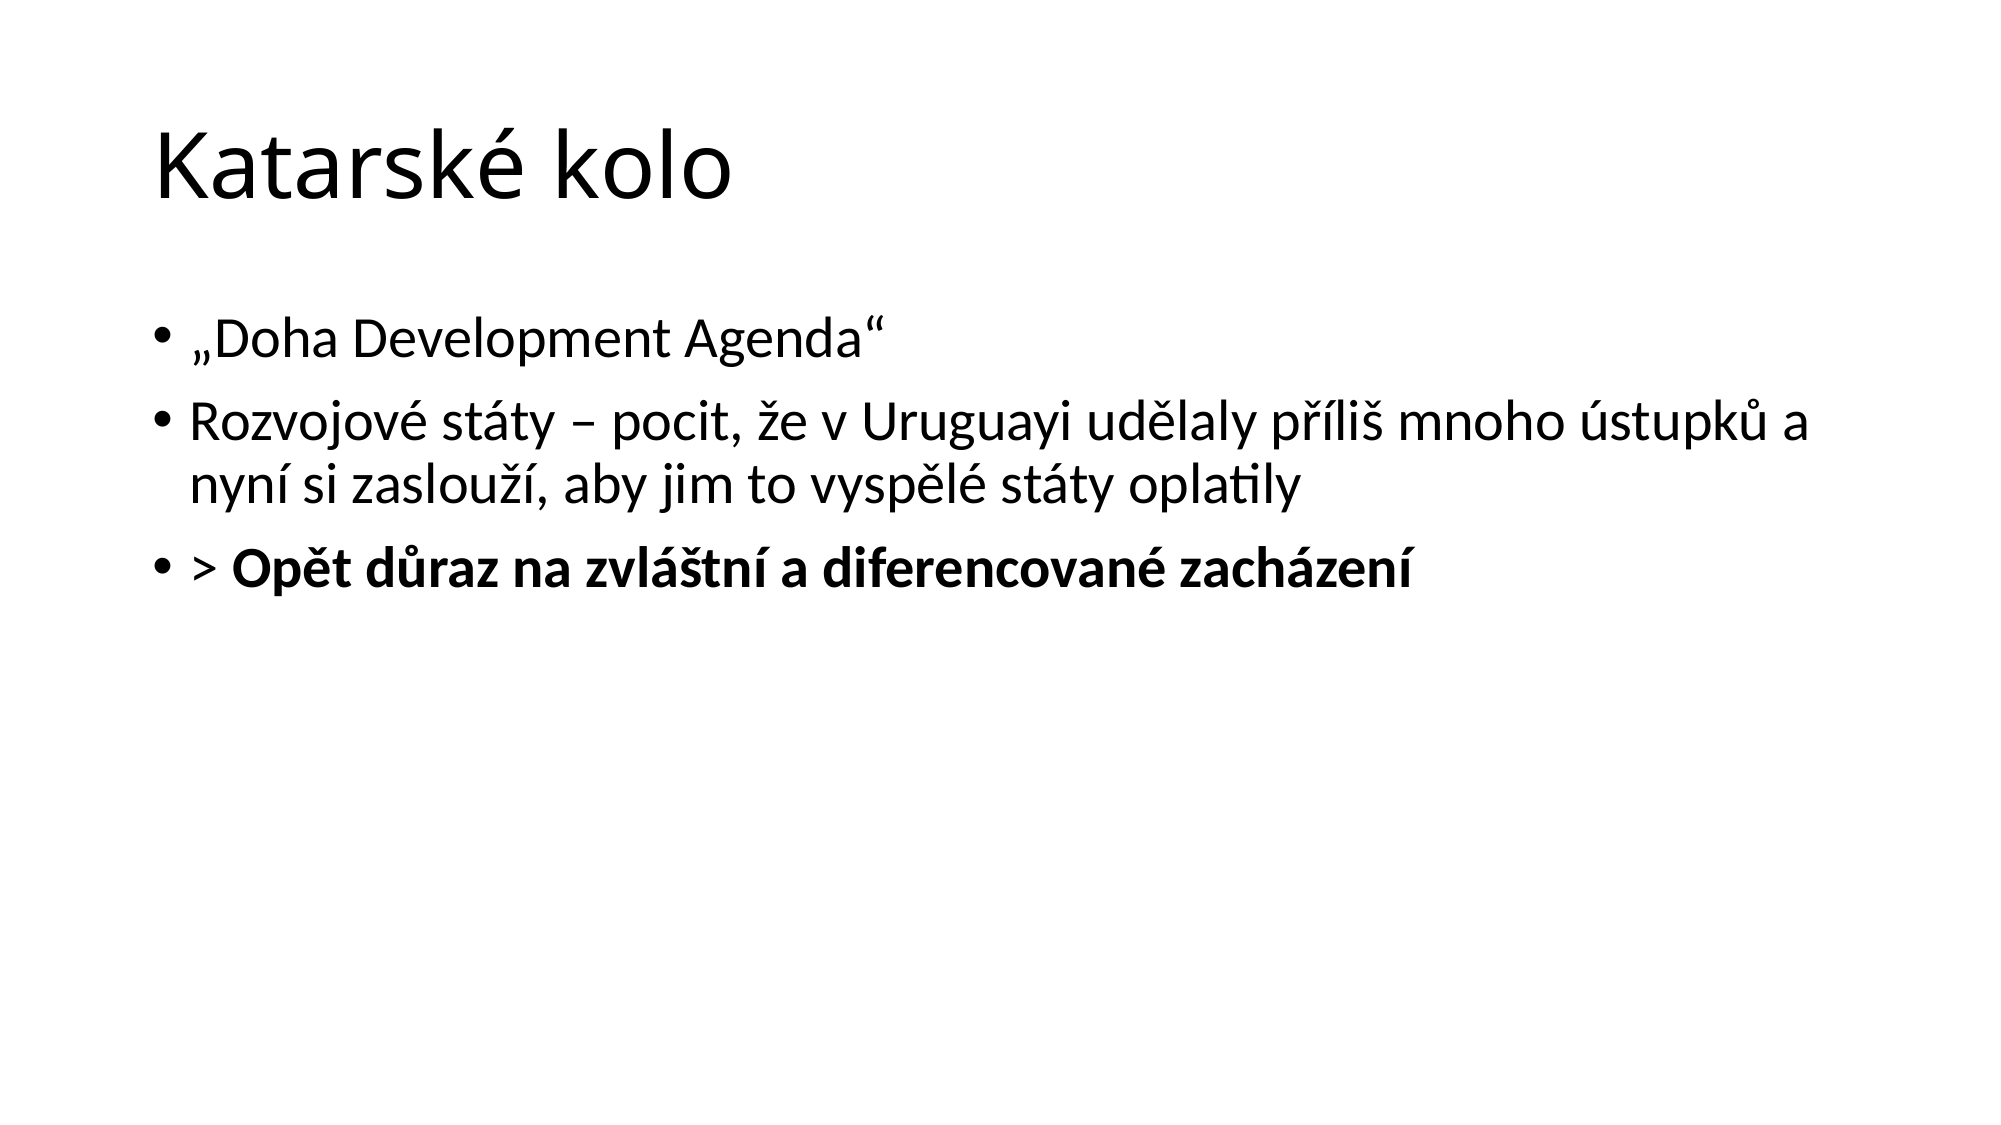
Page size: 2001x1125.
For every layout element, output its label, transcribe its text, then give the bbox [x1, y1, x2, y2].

title Katarské kolo [137, 59, 1863, 278]
list „Doha Development Agenda“ Rozvojové státy – pocit, že v Uruguayi udělaly příliš mnoho ústupků a nyní si zaslouží, aby jim to vyspělé státy oplatily > Opět důraz na zvláštní a diferencované zacházení [137, 299, 1863, 1014]
